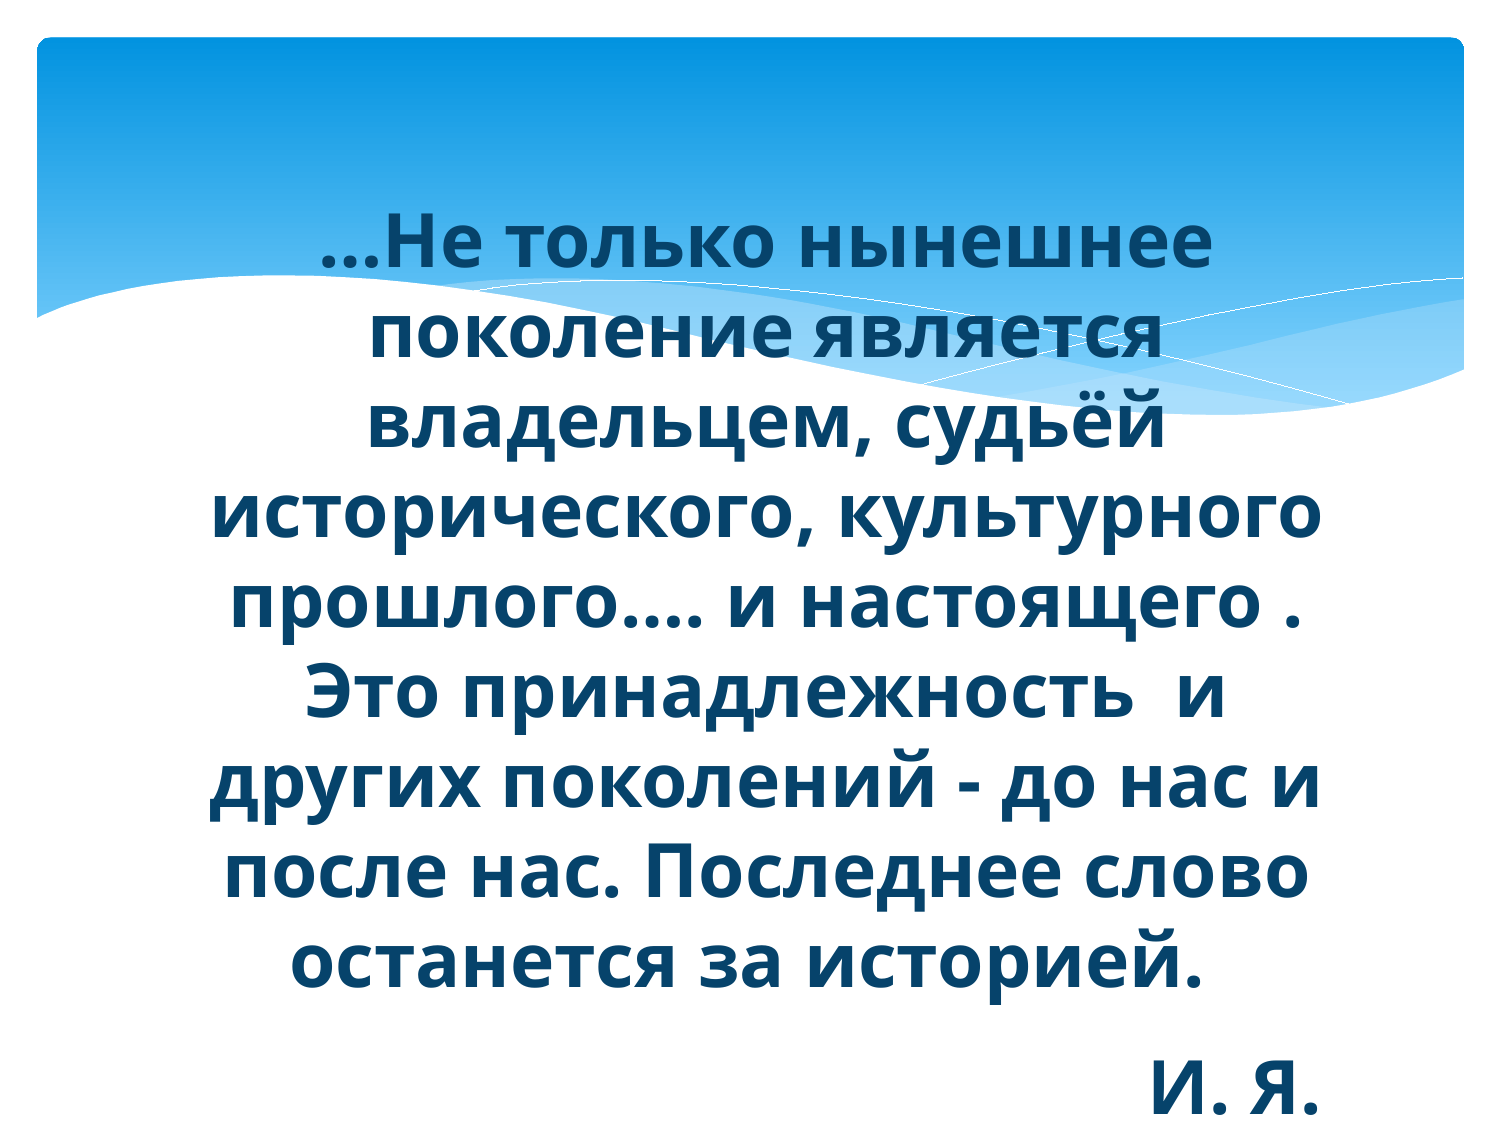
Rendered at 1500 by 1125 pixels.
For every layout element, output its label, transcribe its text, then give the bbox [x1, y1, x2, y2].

list …Не только нынешнее поколение является владельцем, судьёй исторического, культурного прошлого…. и настоящего . Это принадлежность и других поколений - до нас и после нас. Последнее слово останется за историей. И. Я. Яковлев [159, 184, 1375, 1125]
